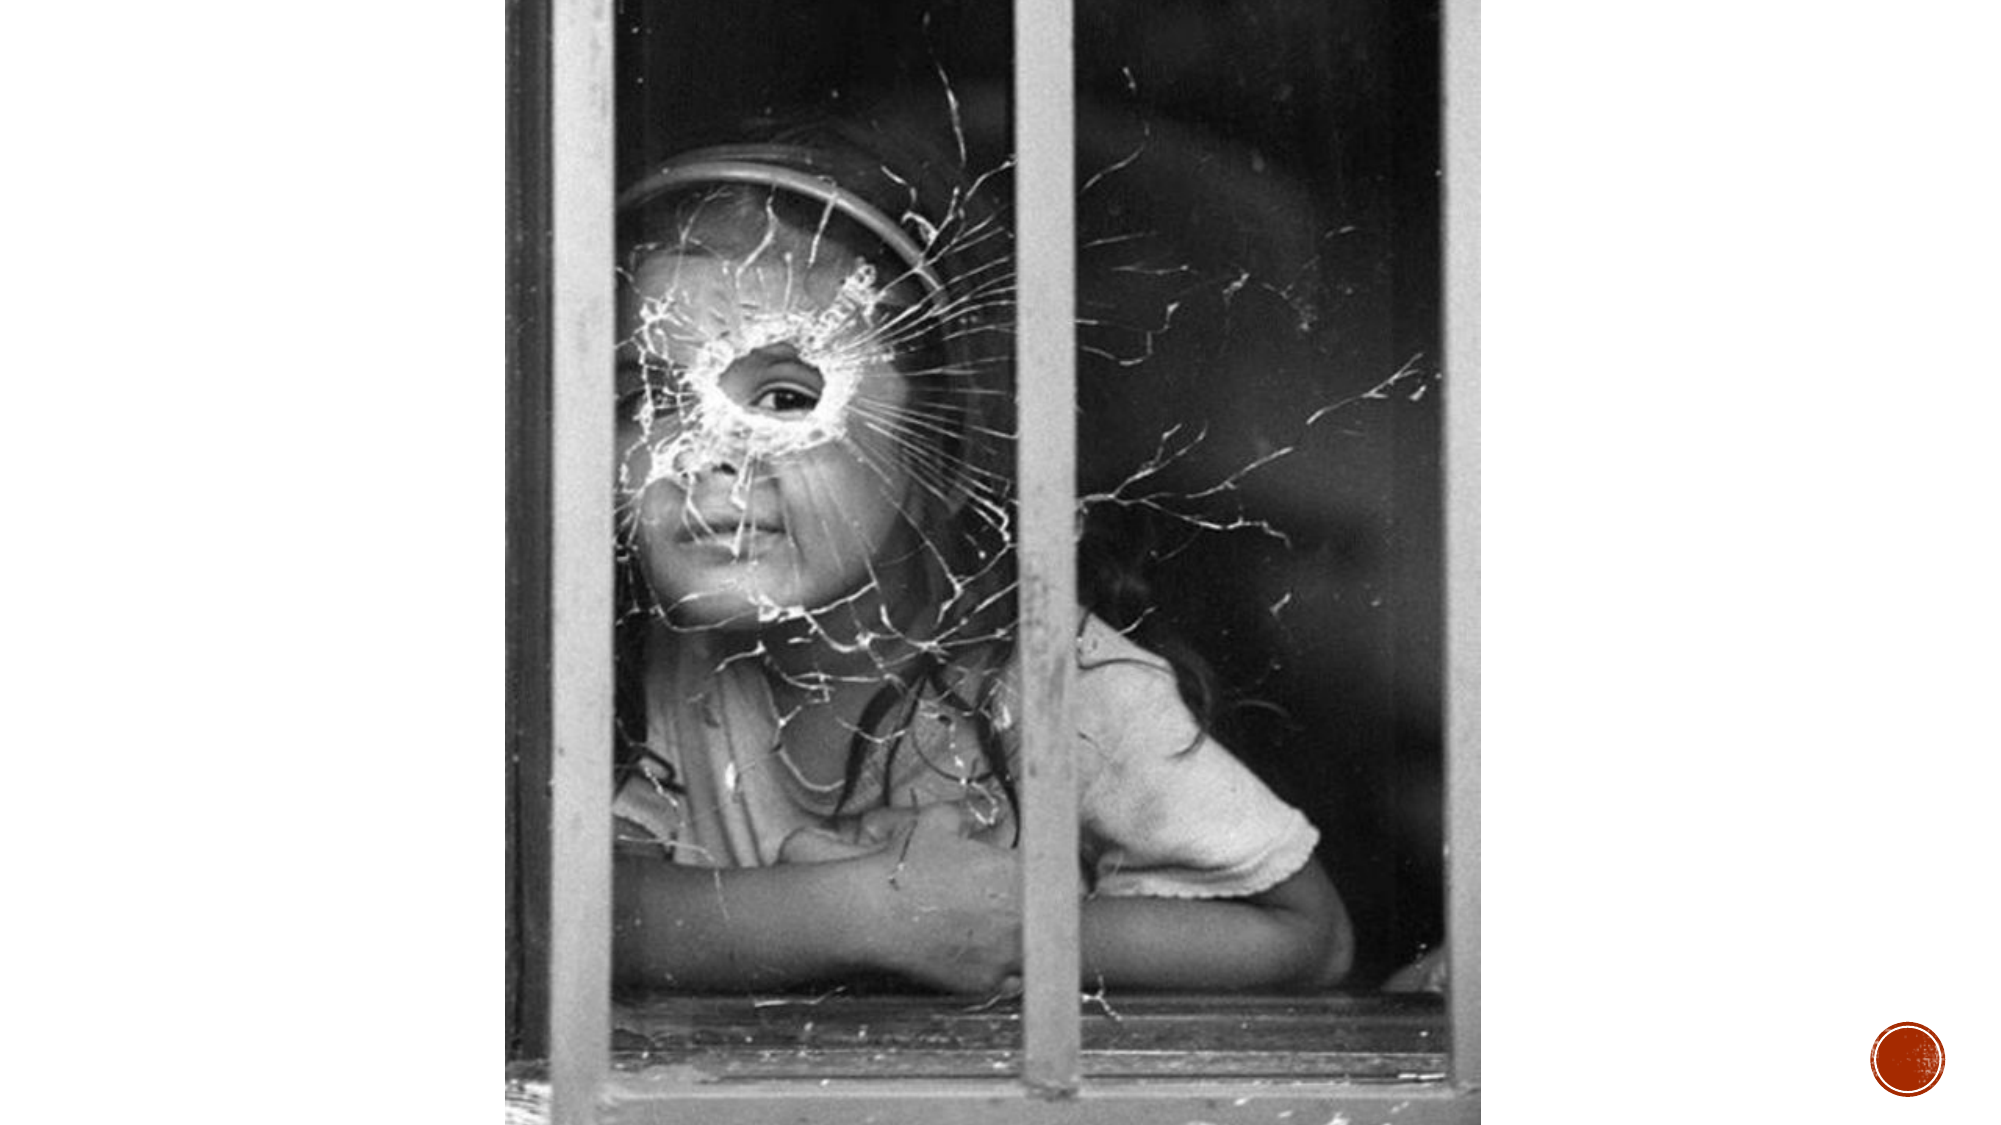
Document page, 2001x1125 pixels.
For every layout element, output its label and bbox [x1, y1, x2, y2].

picture [505, 0, 1481, 1125]
